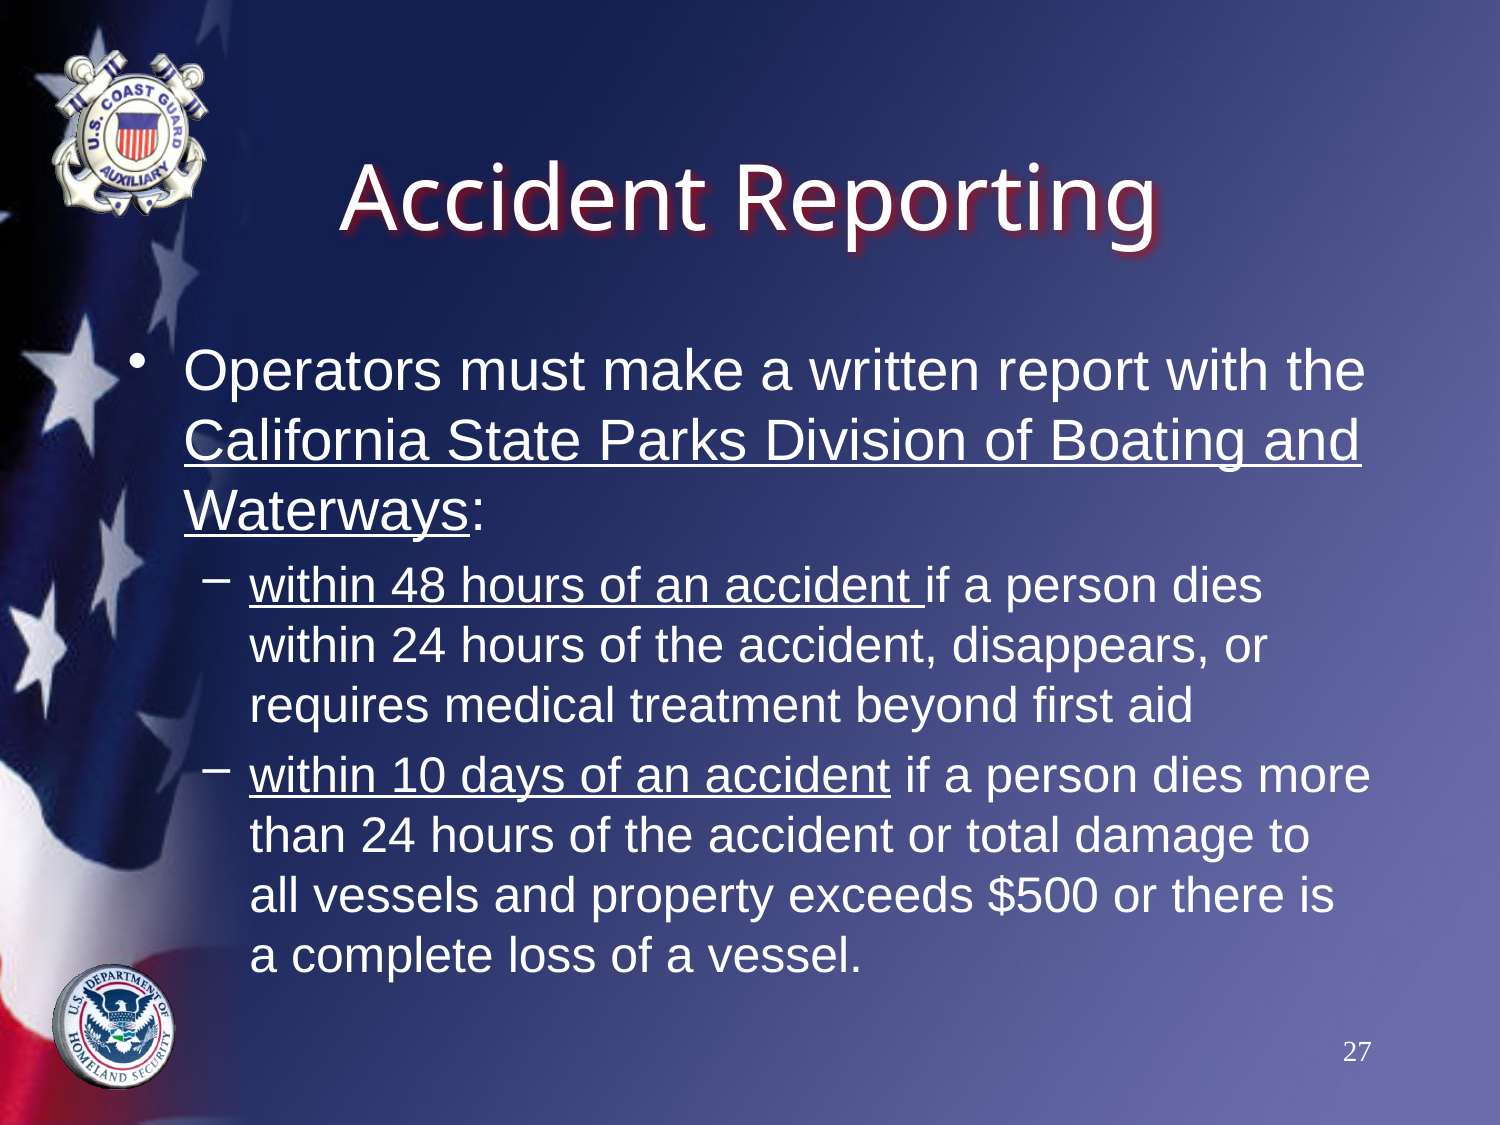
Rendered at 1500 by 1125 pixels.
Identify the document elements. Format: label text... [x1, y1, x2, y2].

list Operators must make a written report with the California State Parks Division of Boating and Waterways: within 48 hours of an accident if a person dies within 24 hours of the accident, disappears, or requires medical treatment beyond first aid within 10 days of an accident if a person dies more than 24 hours of the accident or total damage to all vessels and property exceeds $500 or there is a complete loss of a vessel. [112, 324, 1388, 1000]
title Accident Reporting [112, 99, 1388, 288]
slide_number 27 [1074, 1025, 1388, 1100]
picture [0, 0, 1500, 1125]
